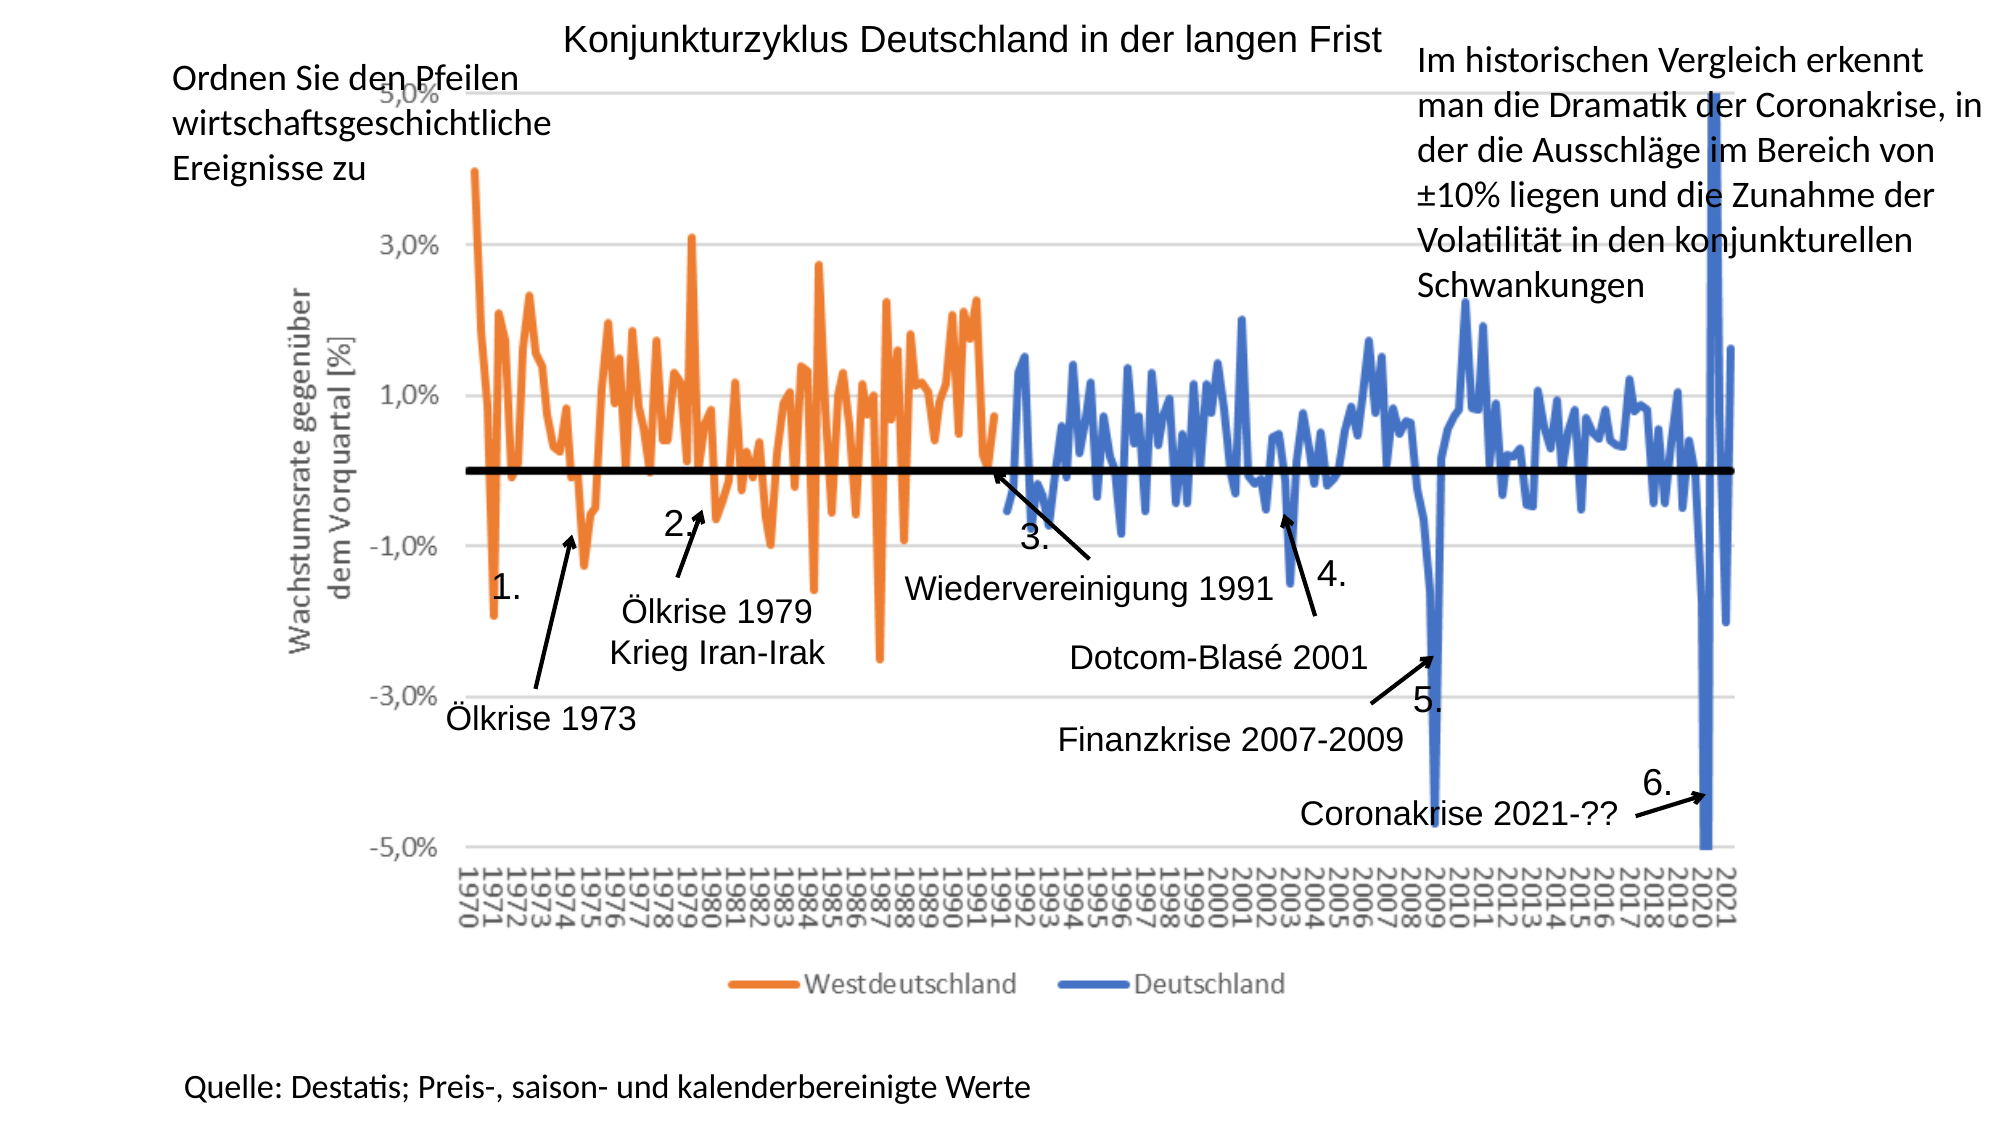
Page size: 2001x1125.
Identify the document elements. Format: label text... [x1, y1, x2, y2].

text_box Quelle: Destatis; Preis-, saison- und kalenderbereinigte Werte [169, 1057, 1046, 1114]
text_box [1370, 655, 1434, 704]
picture [236, 58, 1772, 1034]
text_box Ordnen Sie den Pfeilen wirtschaftsgeschichtliche Ereignisse zu [157, 45, 575, 196]
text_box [1635, 794, 1706, 817]
text_box Im historischen Vergleich erkennt man die Dramatik der Coronakrise, in der die Ausschläge im Bereich von ±10% liegen und die Zunahme der Volatilität in den konjunkturellen Schwankungen [1402, 27, 2000, 313]
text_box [677, 509, 703, 578]
text_box Konjunkturzyklus Deutschland in der langen Frist [365, 7, 1591, 58]
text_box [535, 534, 573, 689]
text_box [1283, 513, 1316, 617]
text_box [992, 470, 1090, 560]
